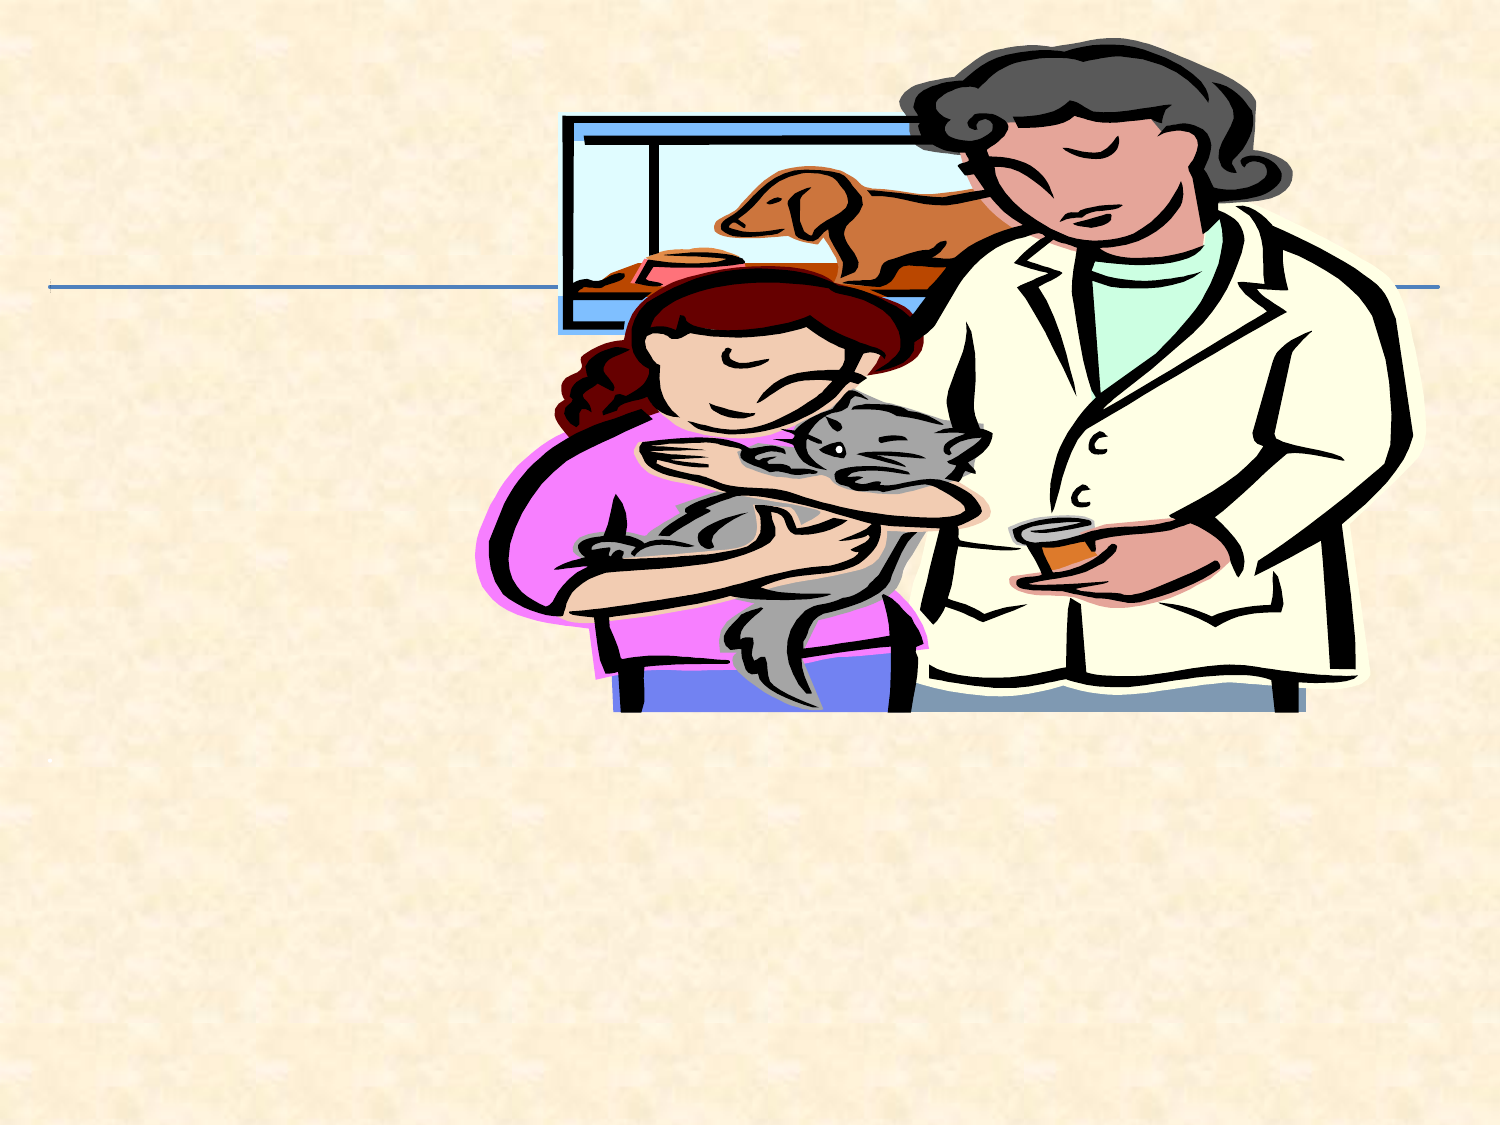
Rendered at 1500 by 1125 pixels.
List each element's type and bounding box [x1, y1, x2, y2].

picture [0, 0, 1500, 1125]
list [49, 49, 1438, 998]
